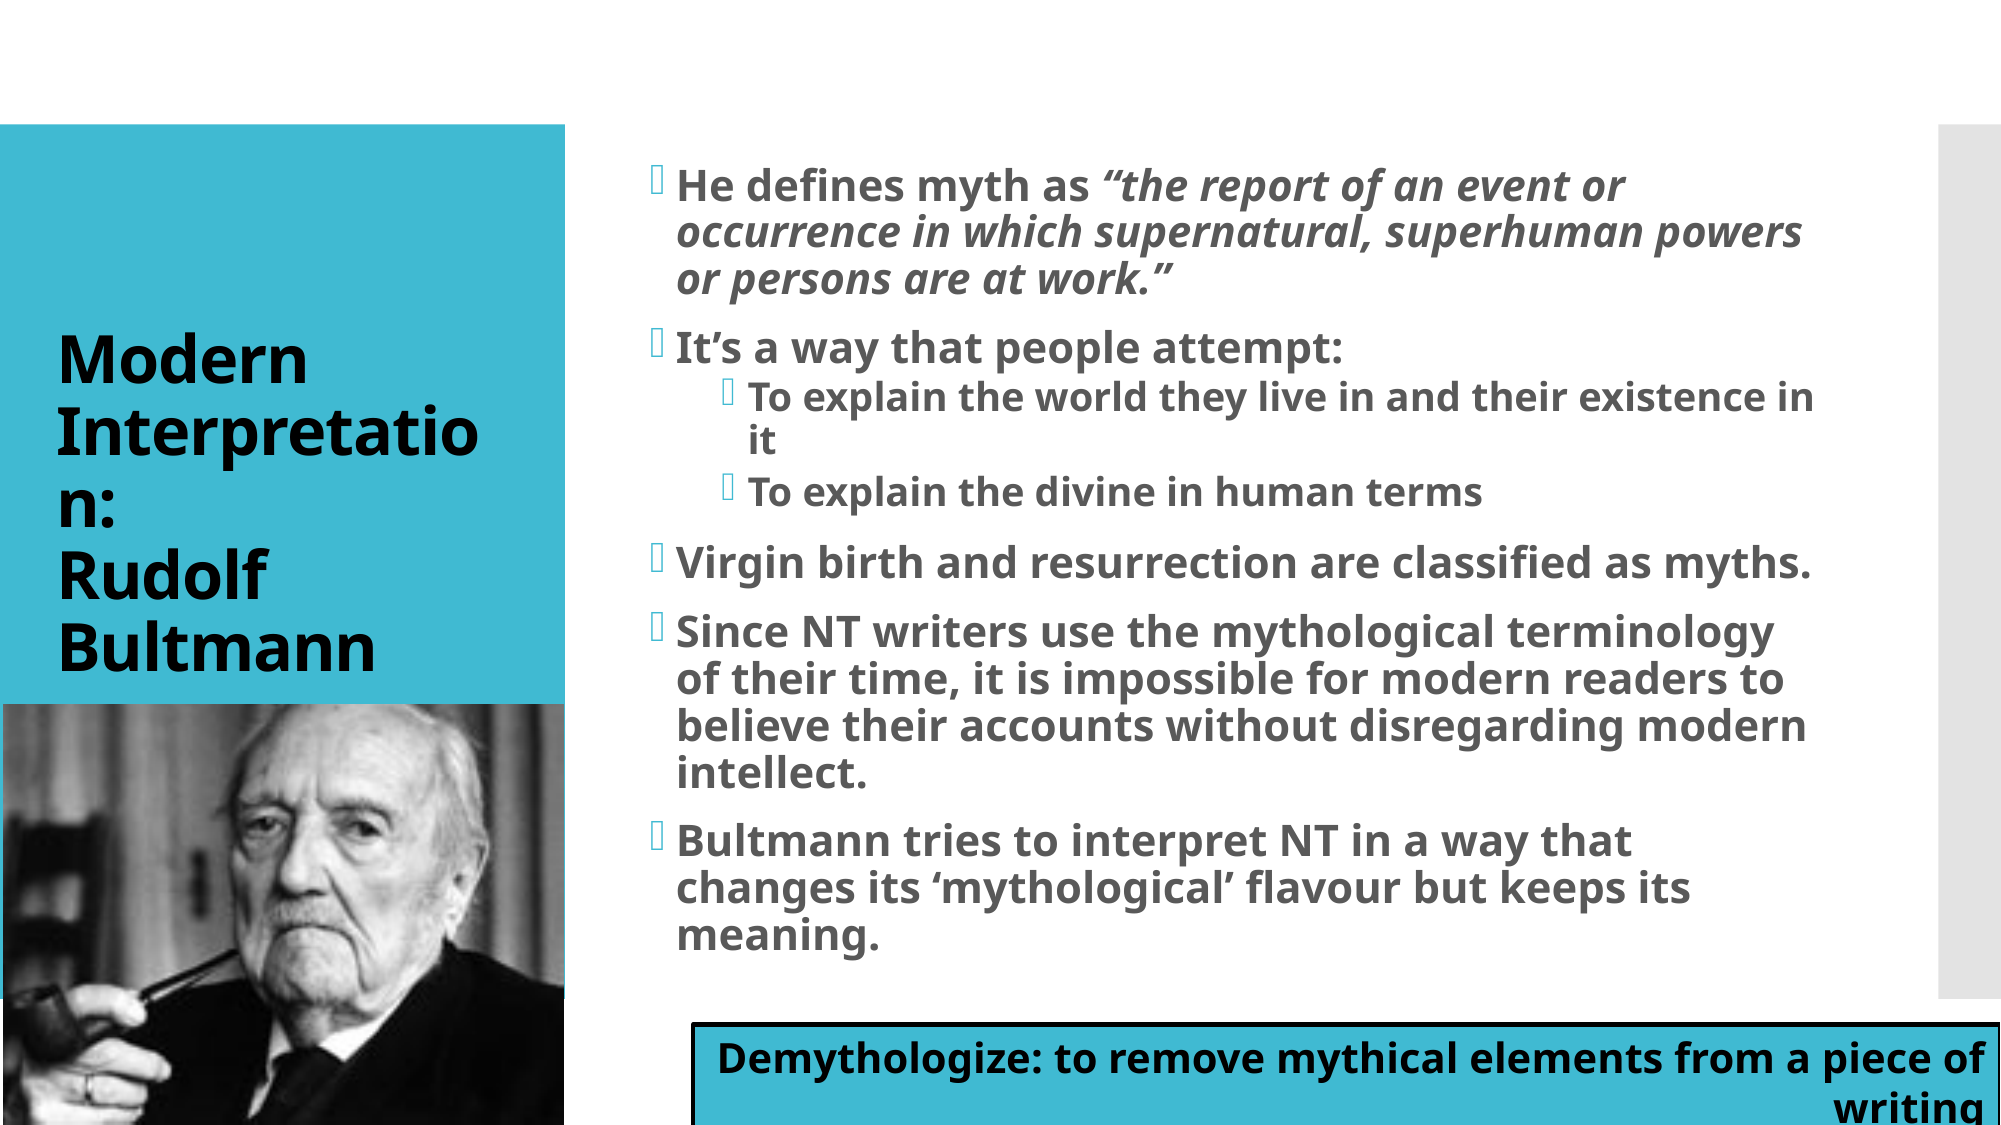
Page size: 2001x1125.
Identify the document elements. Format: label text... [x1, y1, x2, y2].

picture [3, 703, 564, 1125]
list He defines myth as “the report of an event or occurrence in which supernatural, superhuman powers or persons are at work.” It’s a way that people attempt: To explain the world they live in and their existence in it To explain the divine in human terms Virgin birth and resurrection are classified as myths. Since NT writers use the mythological terminology of their time, it is impossible for modern readers to believe their accounts without disregarding modern intellect. Bultmann tries to interpret NT in a way that changes its ‘mythological’ flavour but keeps its meaning. [634, 141, 1835, 982]
text_box Demythologize: to remove mythical elements from a piece of writing [693, 1024, 2000, 1125]
title Modern Interpretation: Rudolf Bultmann [41, 141, 525, 703]
